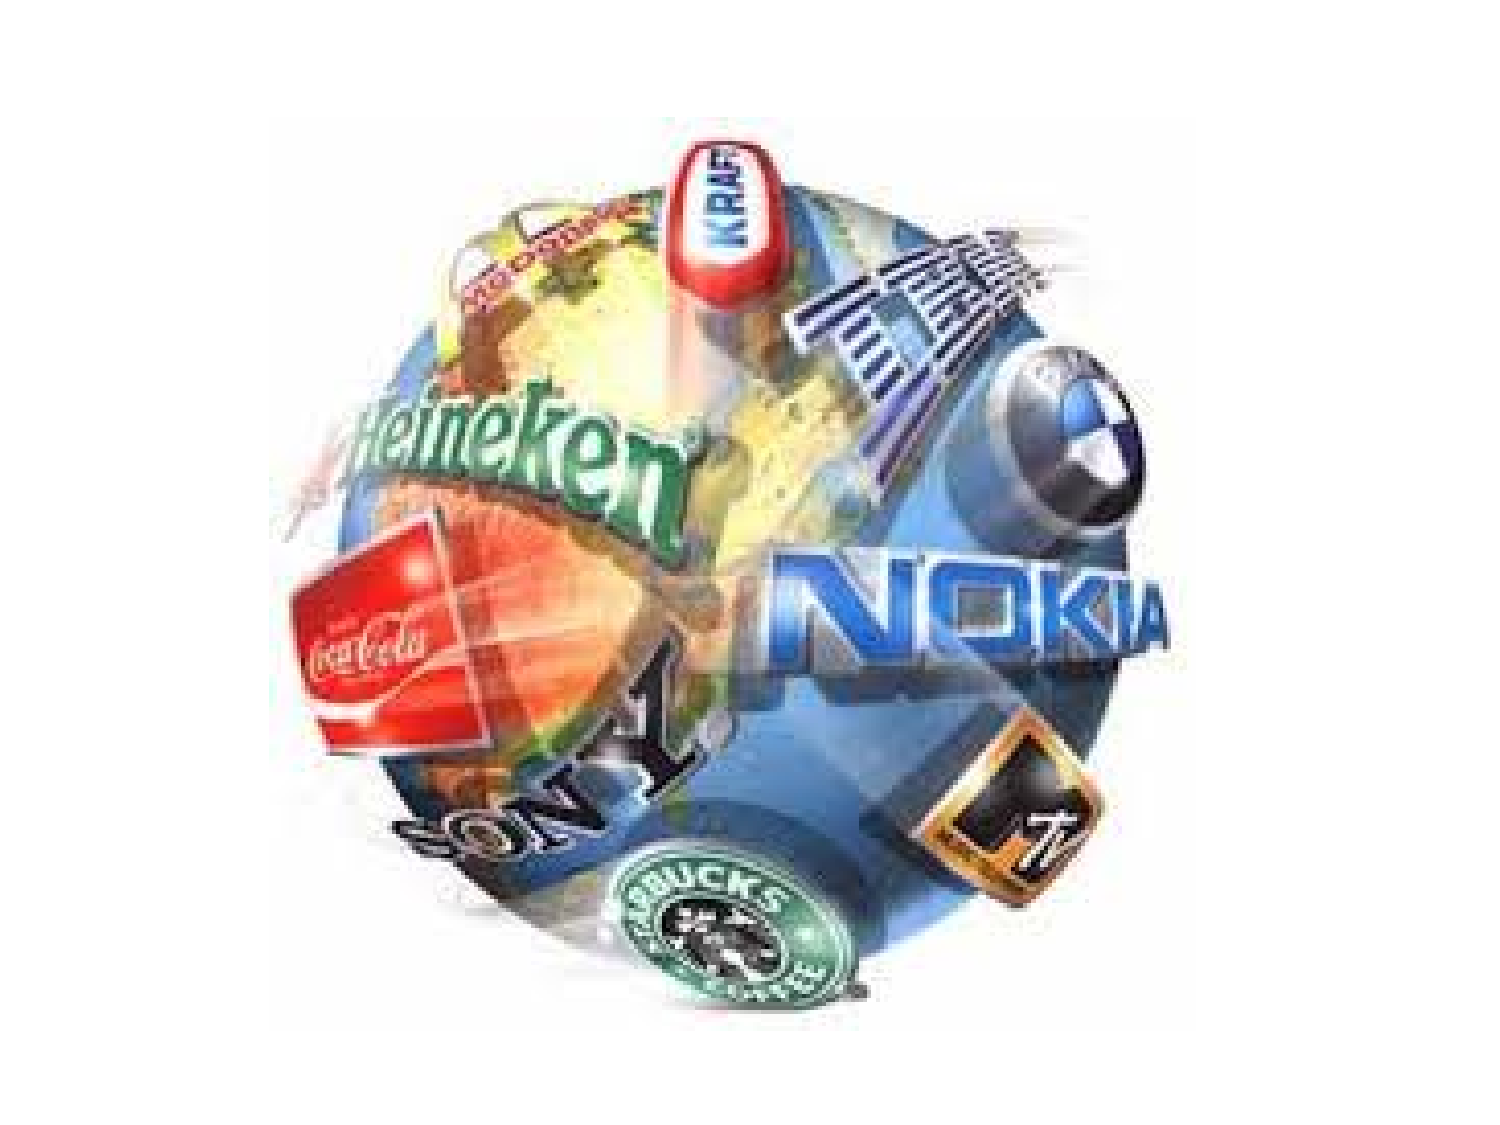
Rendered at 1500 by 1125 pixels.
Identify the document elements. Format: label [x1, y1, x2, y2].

list [269, 116, 1196, 1031]
